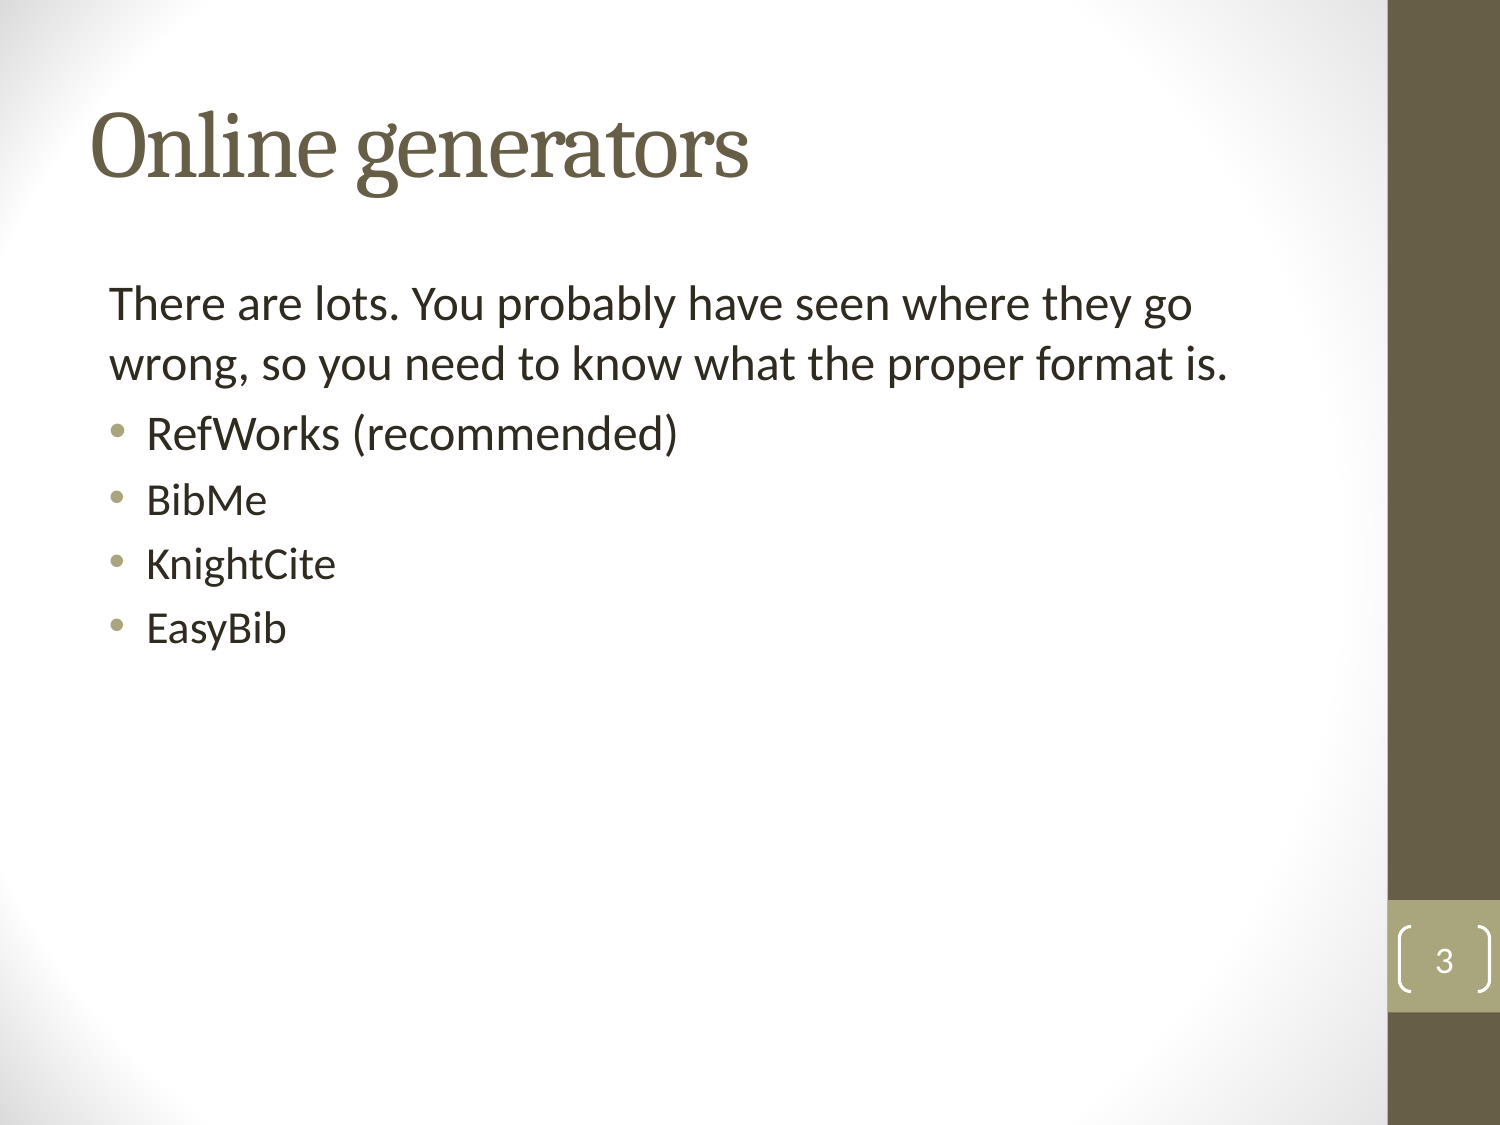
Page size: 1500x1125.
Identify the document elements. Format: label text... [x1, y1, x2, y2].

title Online generators [75, 45, 1325, 233]
slide_number 3 [1397, 924, 1492, 994]
list There are lots. You probably have seen where they go wrong, so you need to know what the proper format is. RefWorks (recommended) BibMe KnightCite EasyBib [75, 262, 1325, 1050]
picture [0, 0, 1387, 1125]
